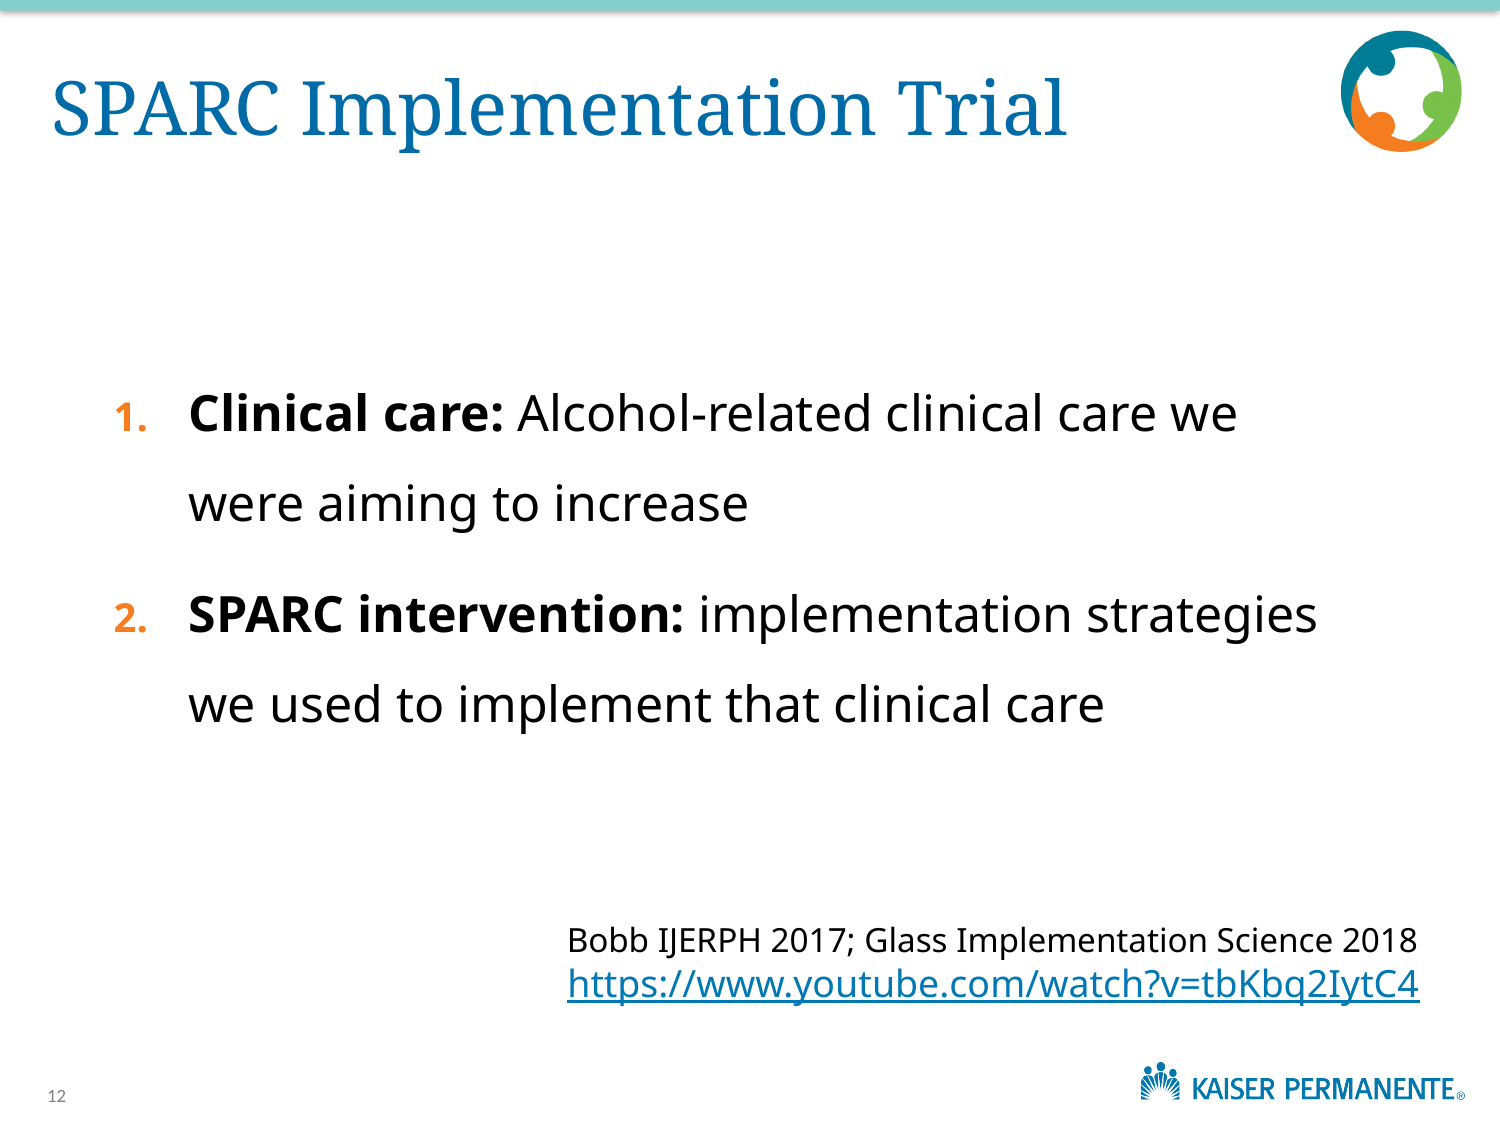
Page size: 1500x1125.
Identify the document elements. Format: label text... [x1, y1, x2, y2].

slide_number 12 [18, 1080, 81, 1109]
text_box Bobb IJERPH 2017; Glass Implementation Science 2018 https://www.youtube.com/watch?v=tbKbq2IytC4 [124, 872, 1435, 1098]
list Clinical care: Alcohol-related clinical care we were aiming to increase SPARC intervention: implementation strategies we used to implement that clinical care [99, 264, 1376, 1058]
title SPARC Implementation Trial [37, 25, 1307, 157]
picture [1435, 1062, 1465, 1100]
picture [1336, 27, 1466, 155]
